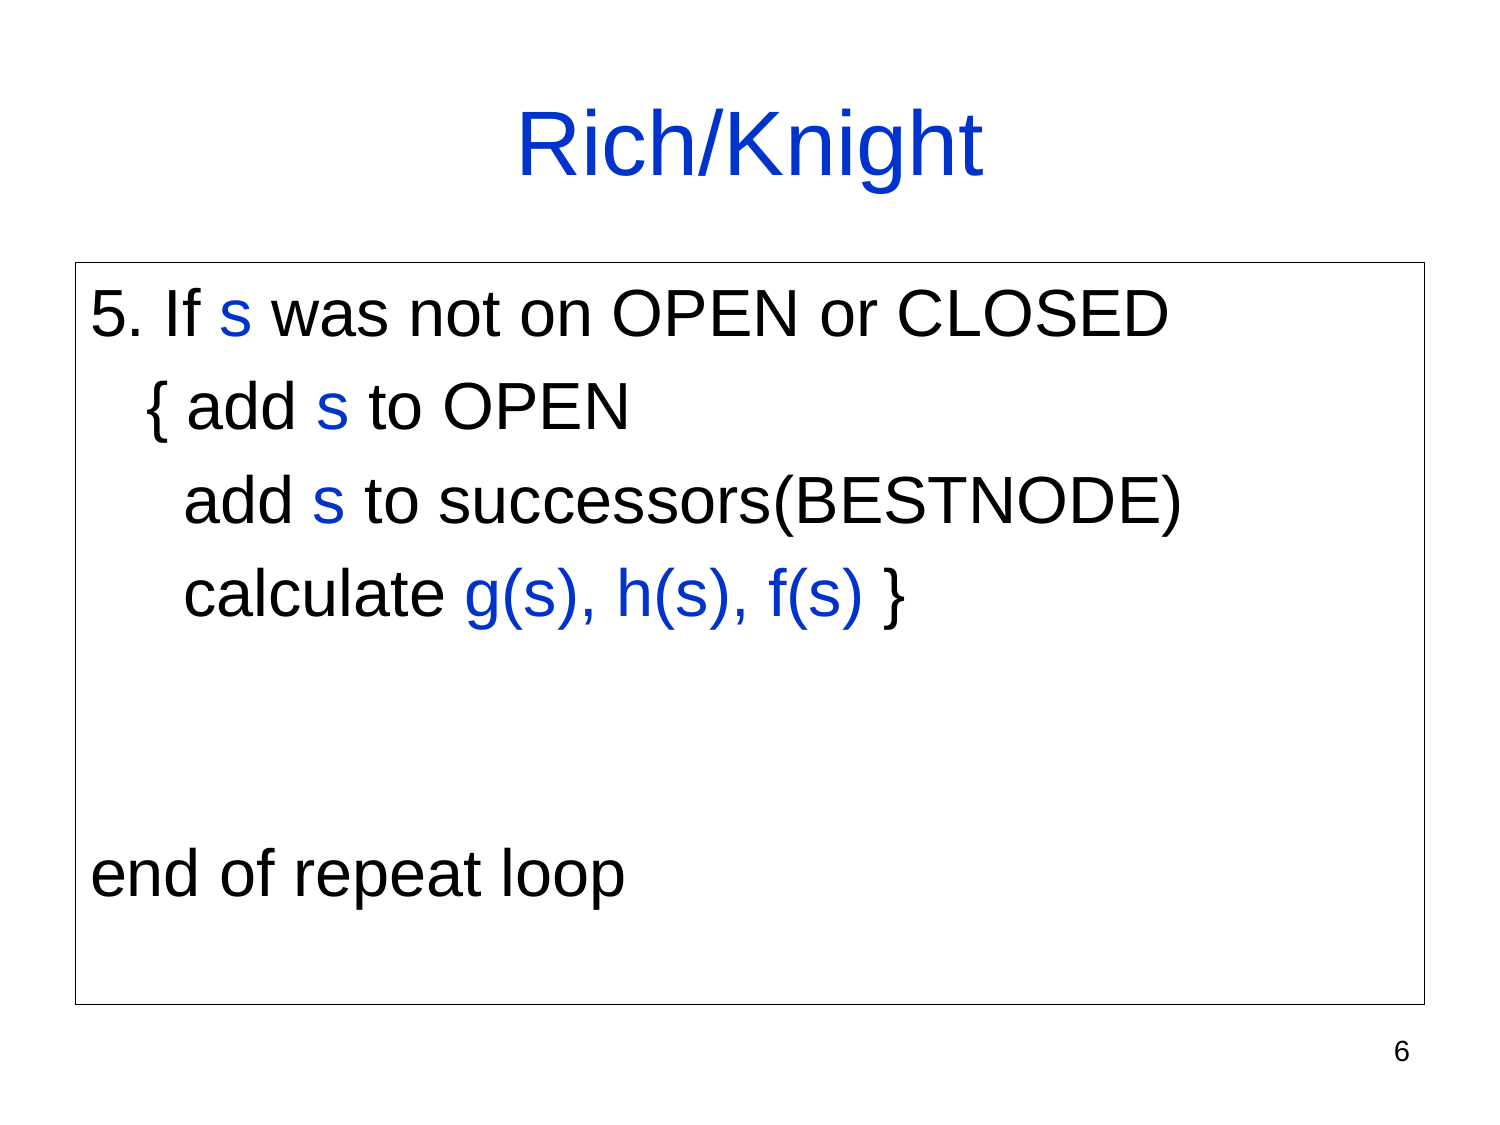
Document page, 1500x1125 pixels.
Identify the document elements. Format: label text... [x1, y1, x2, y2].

slide_number 6 [1074, 1024, 1426, 1103]
list 5. If s was not on OPEN or CLOSED { add s to OPEN add s to successors(BESTNODE) calculate g(s), h(s), f(s) } end of repeat loop [75, 262, 1425, 1005]
title Rich/Knight [75, 45, 1425, 233]
